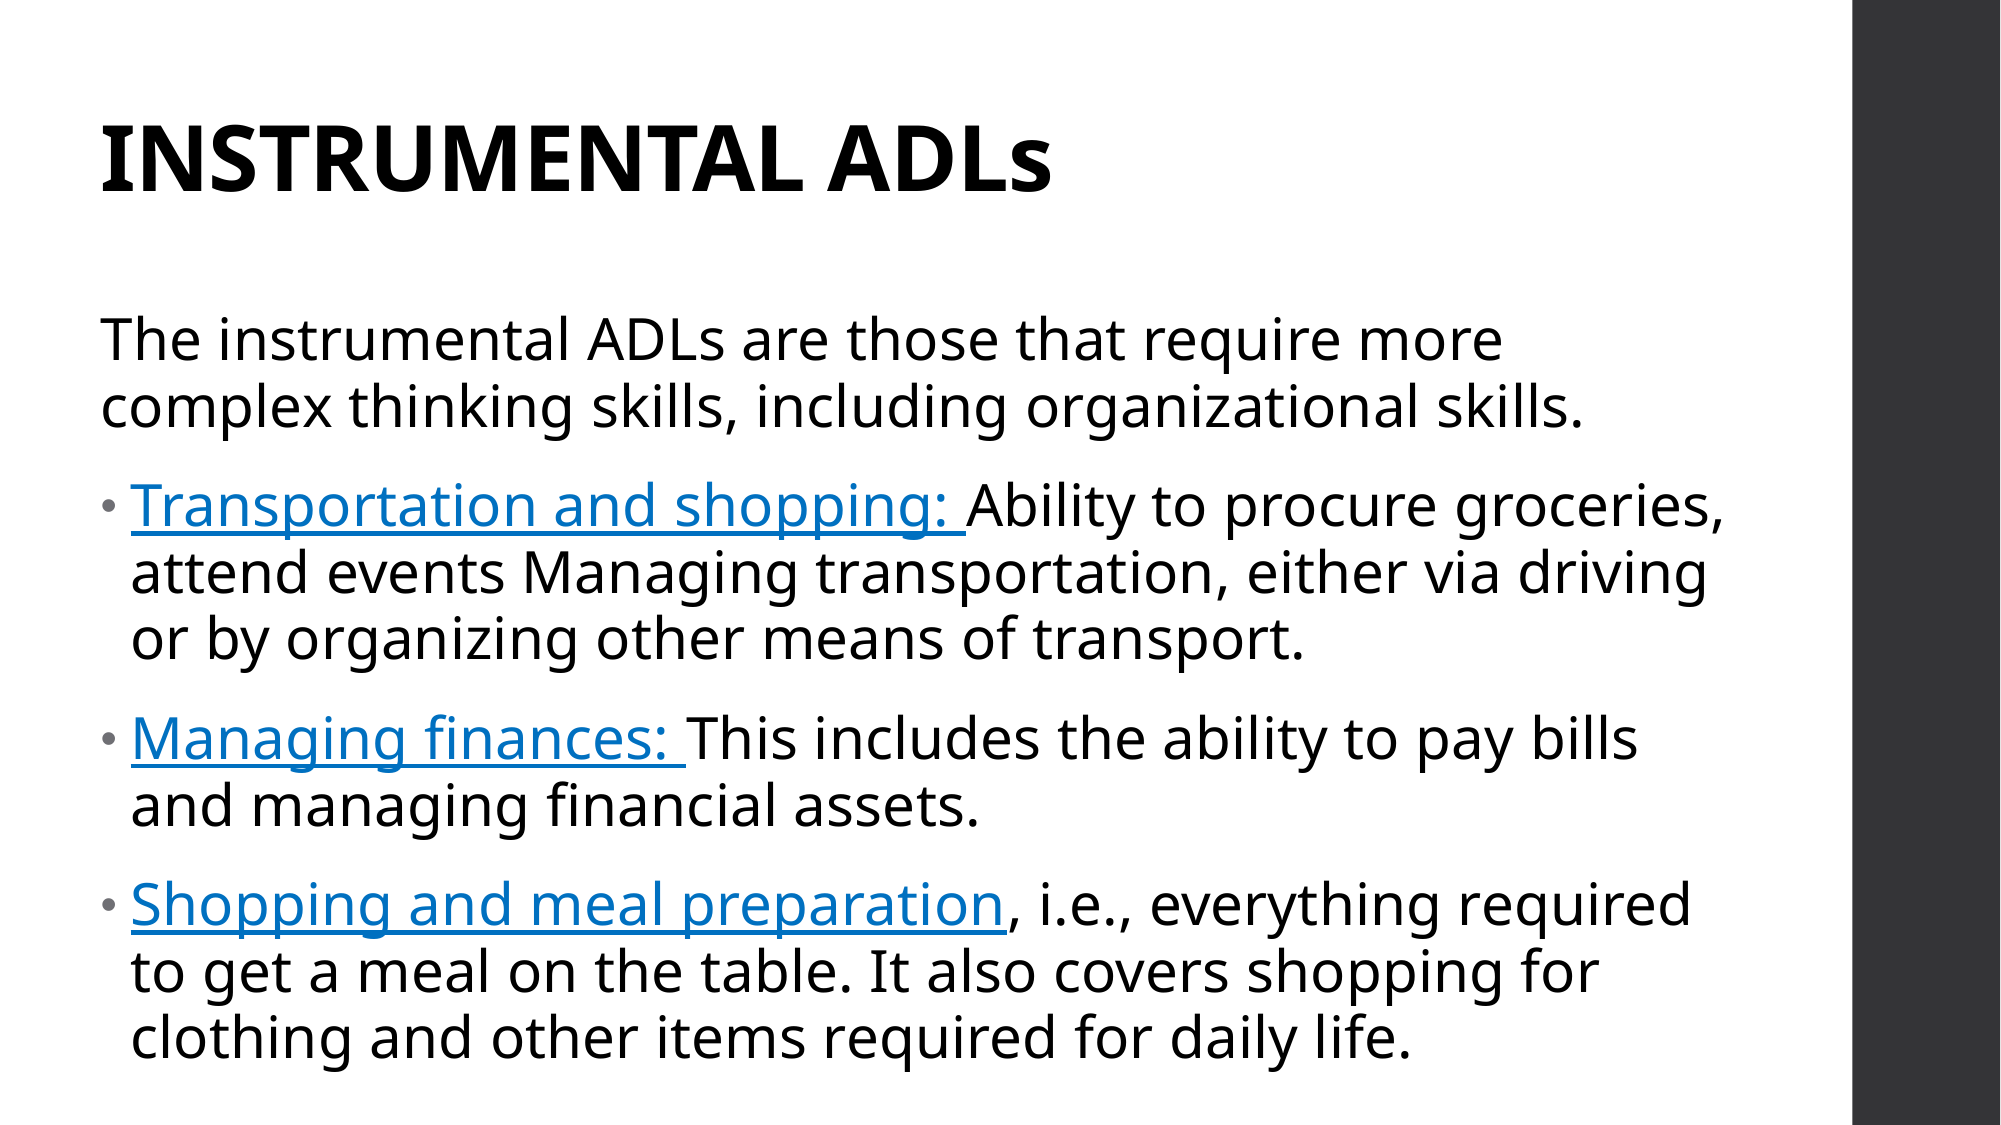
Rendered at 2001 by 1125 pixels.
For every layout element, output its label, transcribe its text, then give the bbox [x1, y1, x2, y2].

list The instrumental ADLs are those that require more complex thinking skills, including organizational skills. Transportation and shopping: Ability to procure groceries, attend events Managing transportation, either via driving or by organizing other means of transport. Managing finances: This includes the ability to pay bills and managing financial assets. Shopping and meal preparation, i.e., everything required to get a meal on the table. It also covers shopping for clothing and other items required for daily life. [85, 299, 1768, 1072]
title INSTRUMENTAL ADLs [85, 60, 1797, 219]
